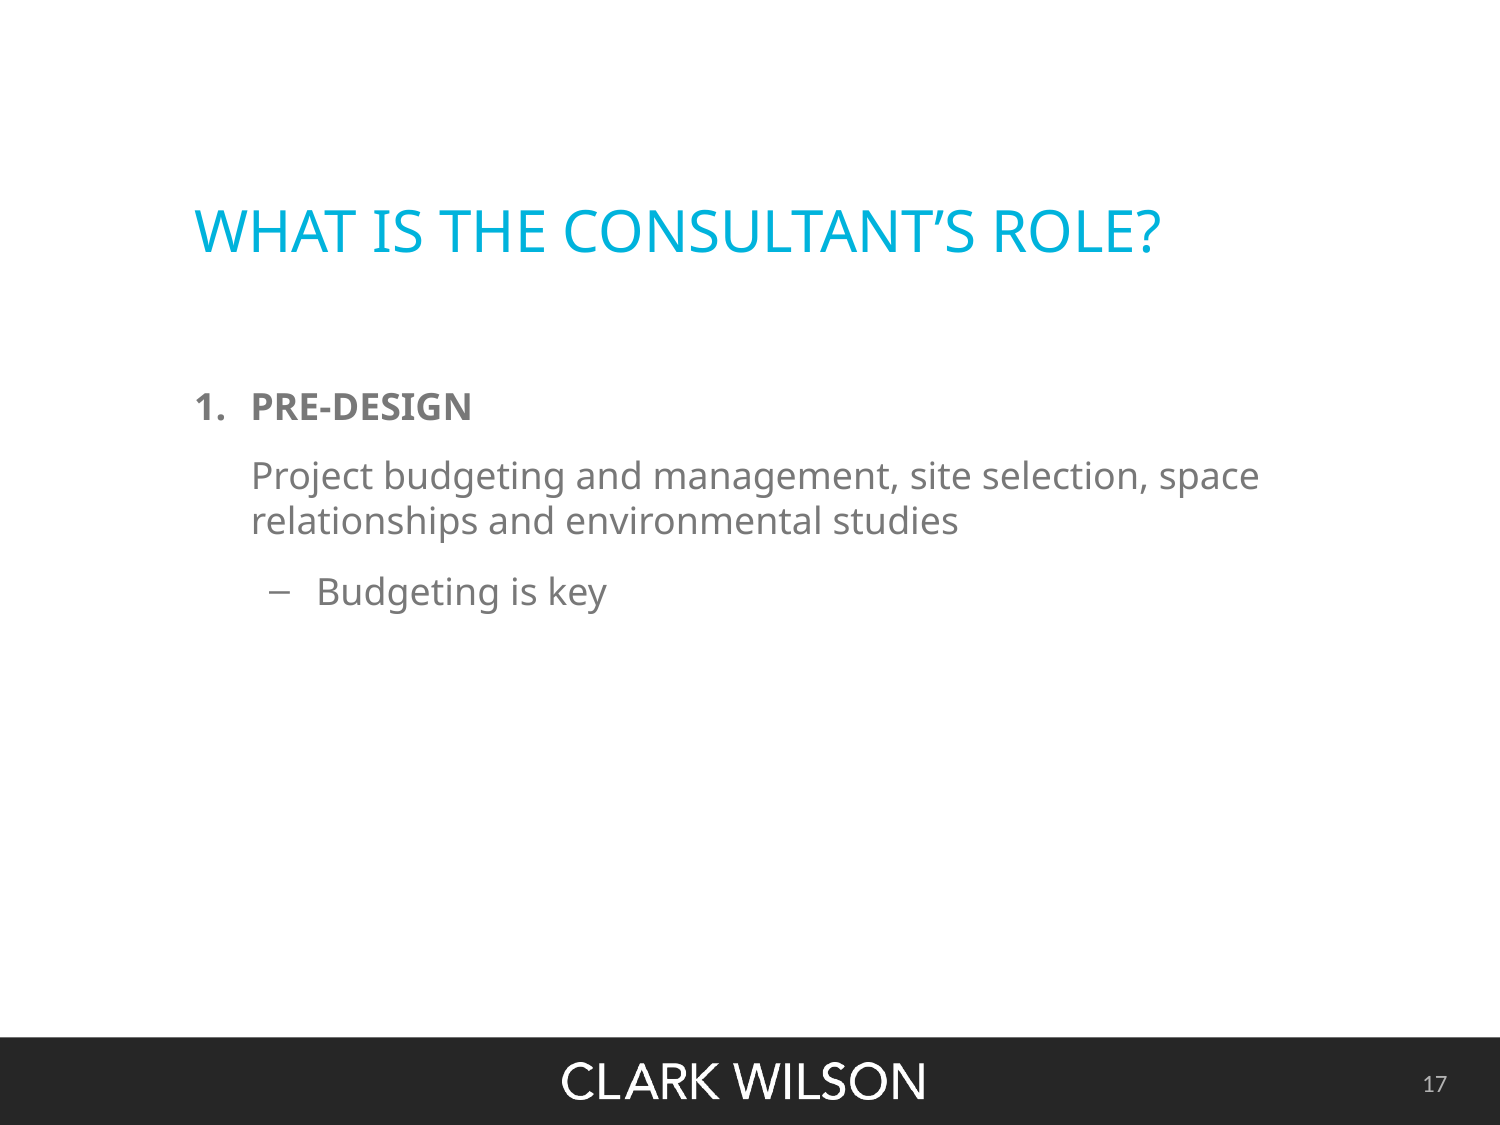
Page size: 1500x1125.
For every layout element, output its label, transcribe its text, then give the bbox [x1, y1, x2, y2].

title WHAT IS THE CONSULTANT’S ROLE? [179, 95, 1325, 363]
picture [562, 1062, 926, 1100]
slide_number 17 [1112, 1052, 1463, 1113]
list PRE-DESIGN Project budgeting and management, site selection, space relationships and environmental studies Budgeting is key [179, 375, 1325, 925]
